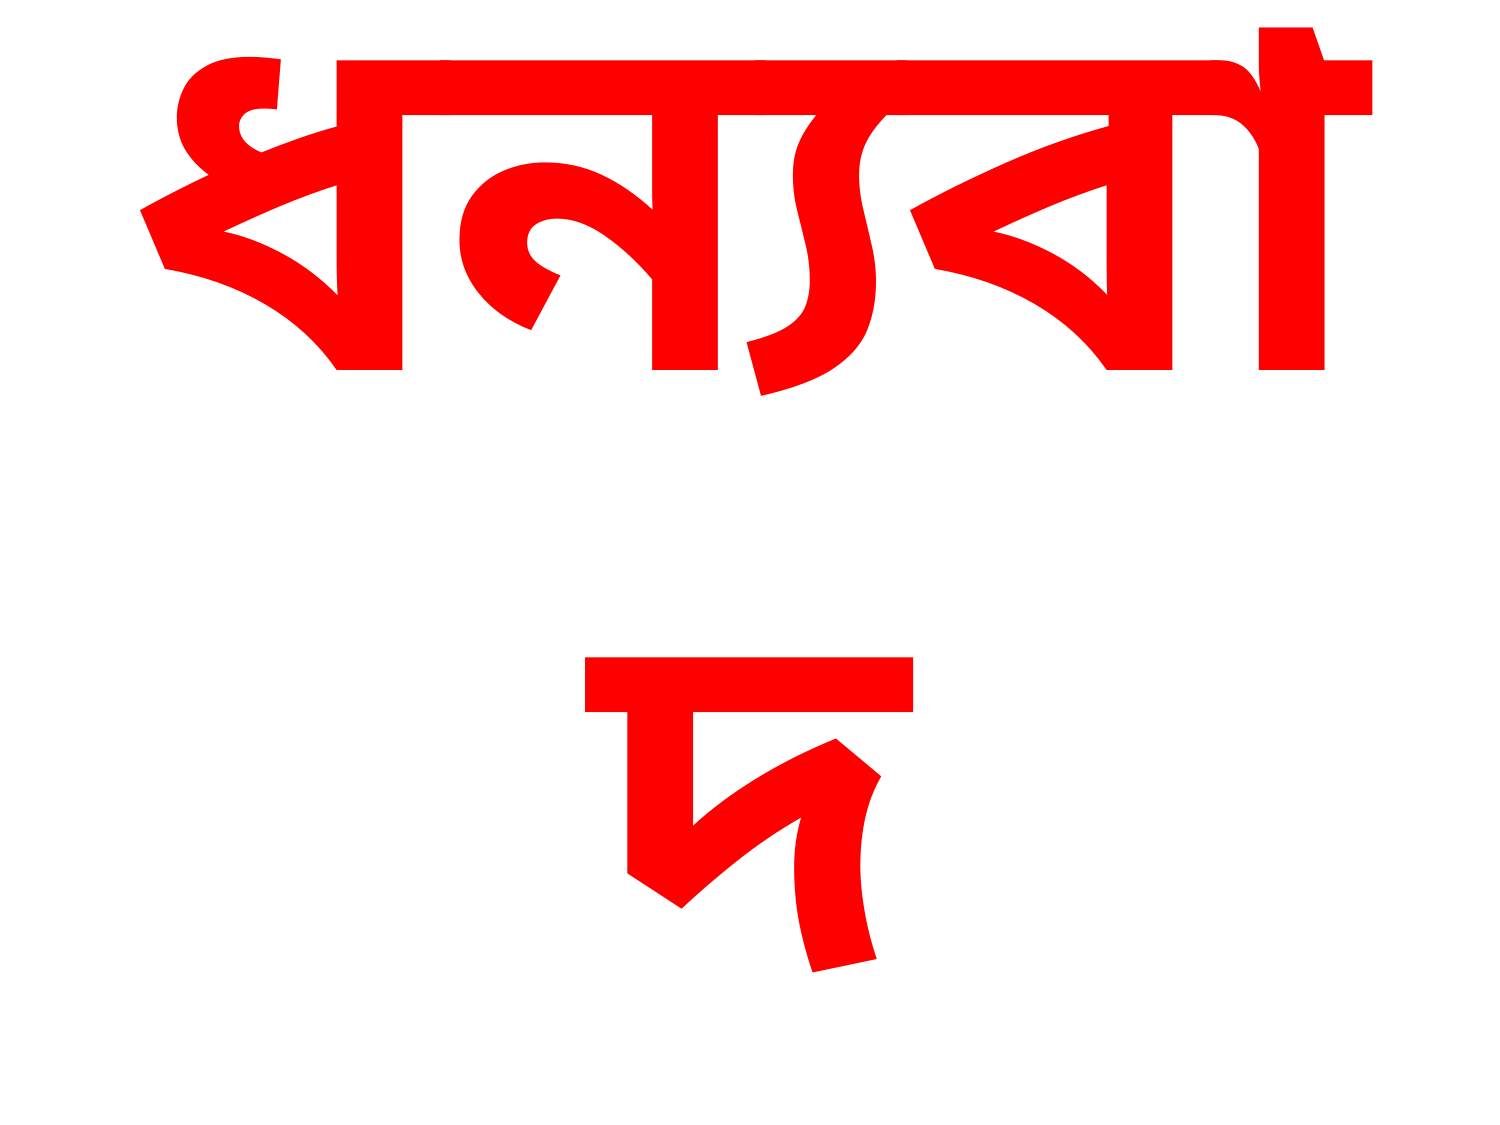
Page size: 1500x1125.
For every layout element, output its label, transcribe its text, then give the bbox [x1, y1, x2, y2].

title ধন্যবাদ [112, 349, 1388, 591]
